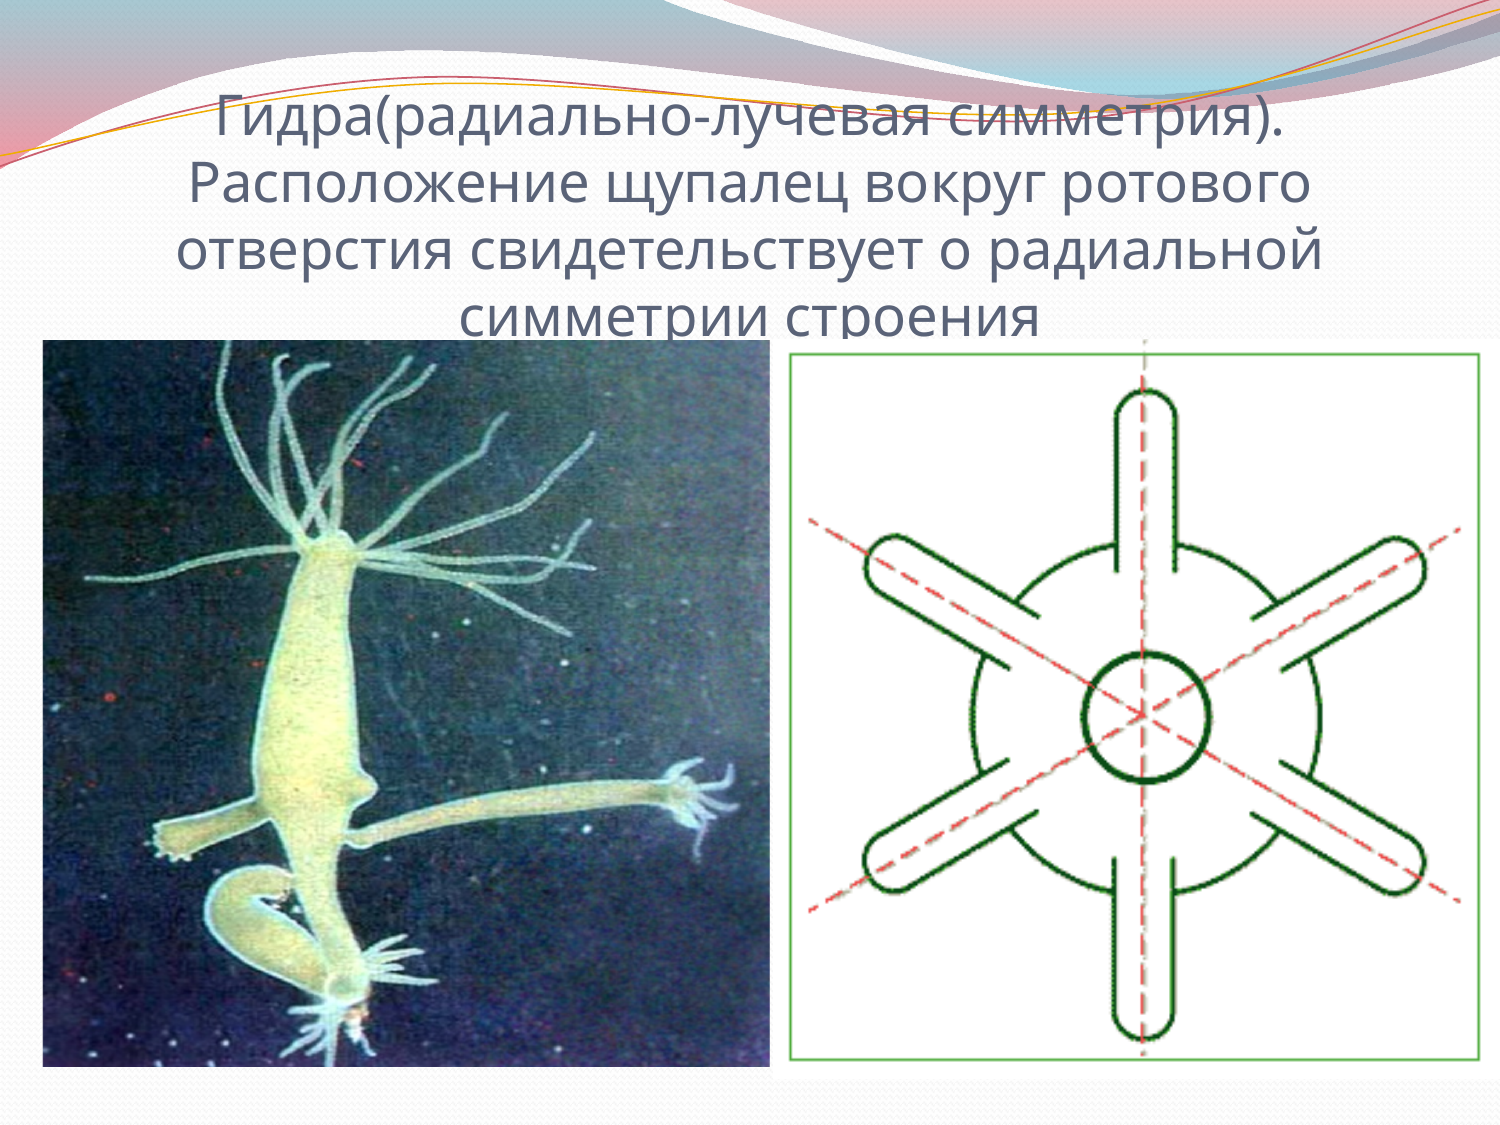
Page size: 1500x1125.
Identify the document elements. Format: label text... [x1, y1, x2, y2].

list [773, 339, 1500, 1079]
title Гидра(радиально-лучевая симметрия). Расположение щупалец вокруг ротового отверстия свидетельствует о радиальной симметрии строения [75, 70, 1425, 338]
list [42, 338, 770, 1068]
